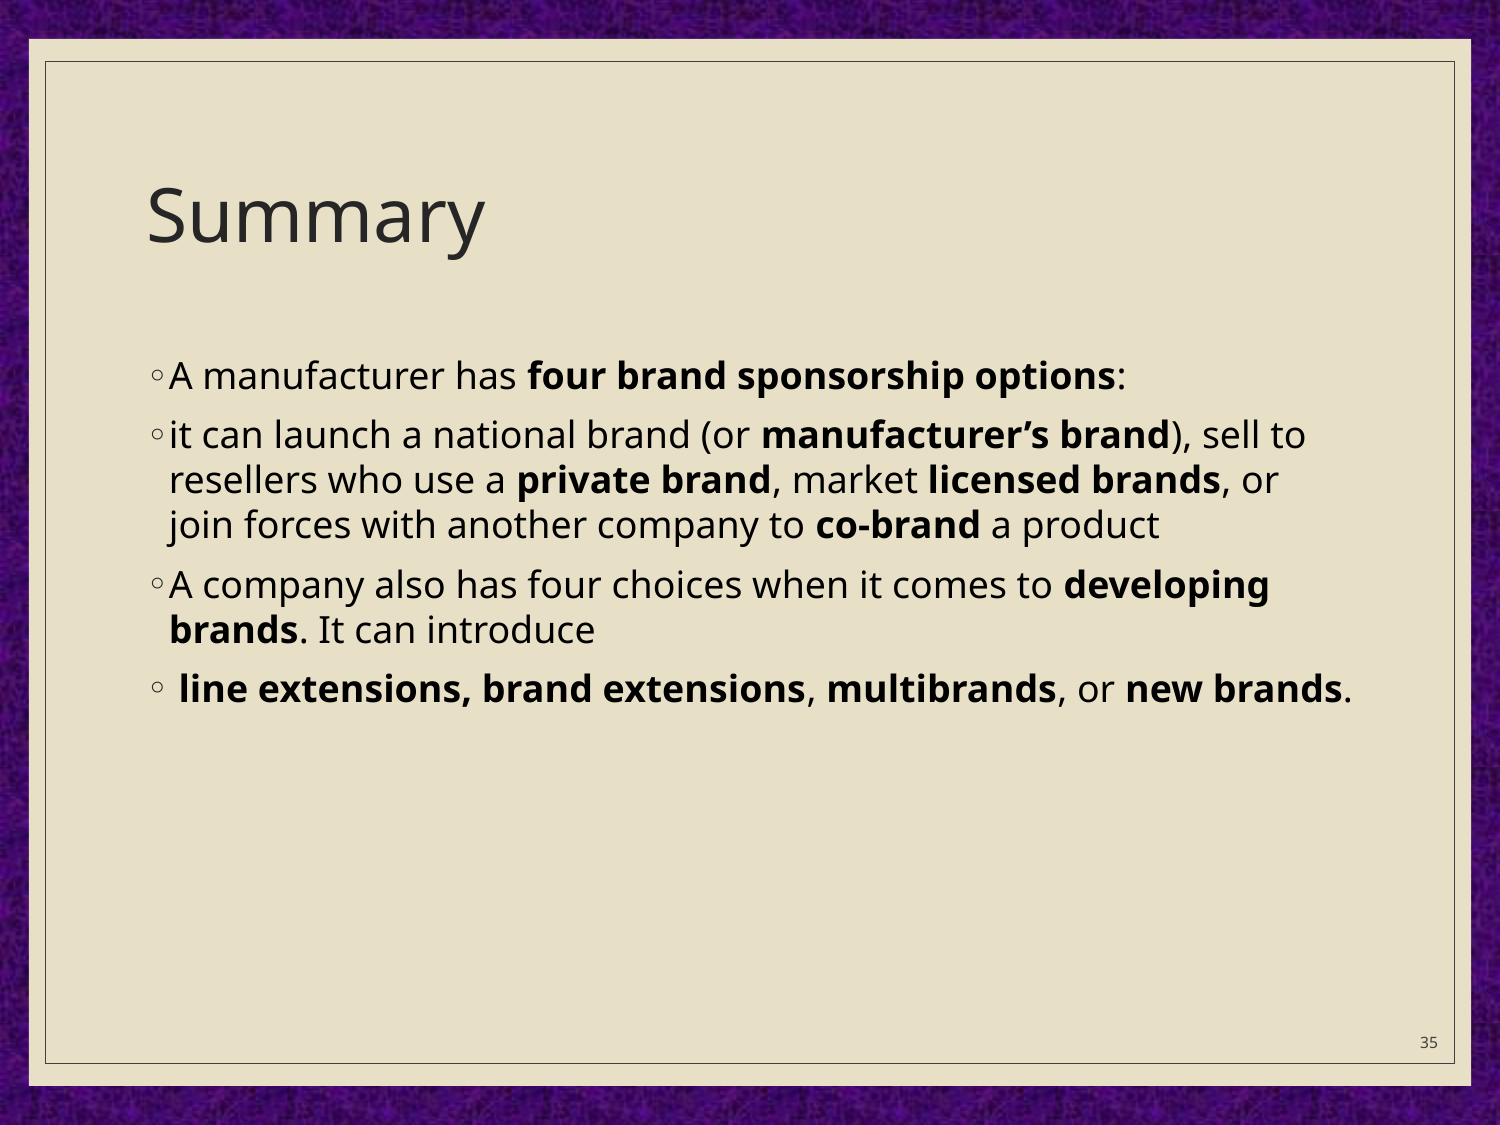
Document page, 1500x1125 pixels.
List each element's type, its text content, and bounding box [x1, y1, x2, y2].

list A manufacturer has four brand sponsorship options: it can launch a national brand (or manufacturer’s brand), sell to resellers who use a private brand, market licensed brands, or join forces with another company to co-brand a product A company also has four choices when it comes to developing brands. It can introduce line extensions, brand extensions, multibrands, or new brands. [131, 345, 1369, 990]
picture [0, 0, 1500, 1125]
title Summary [131, 105, 1369, 331]
slide_number 35 [1273, 1019, 1454, 1062]
